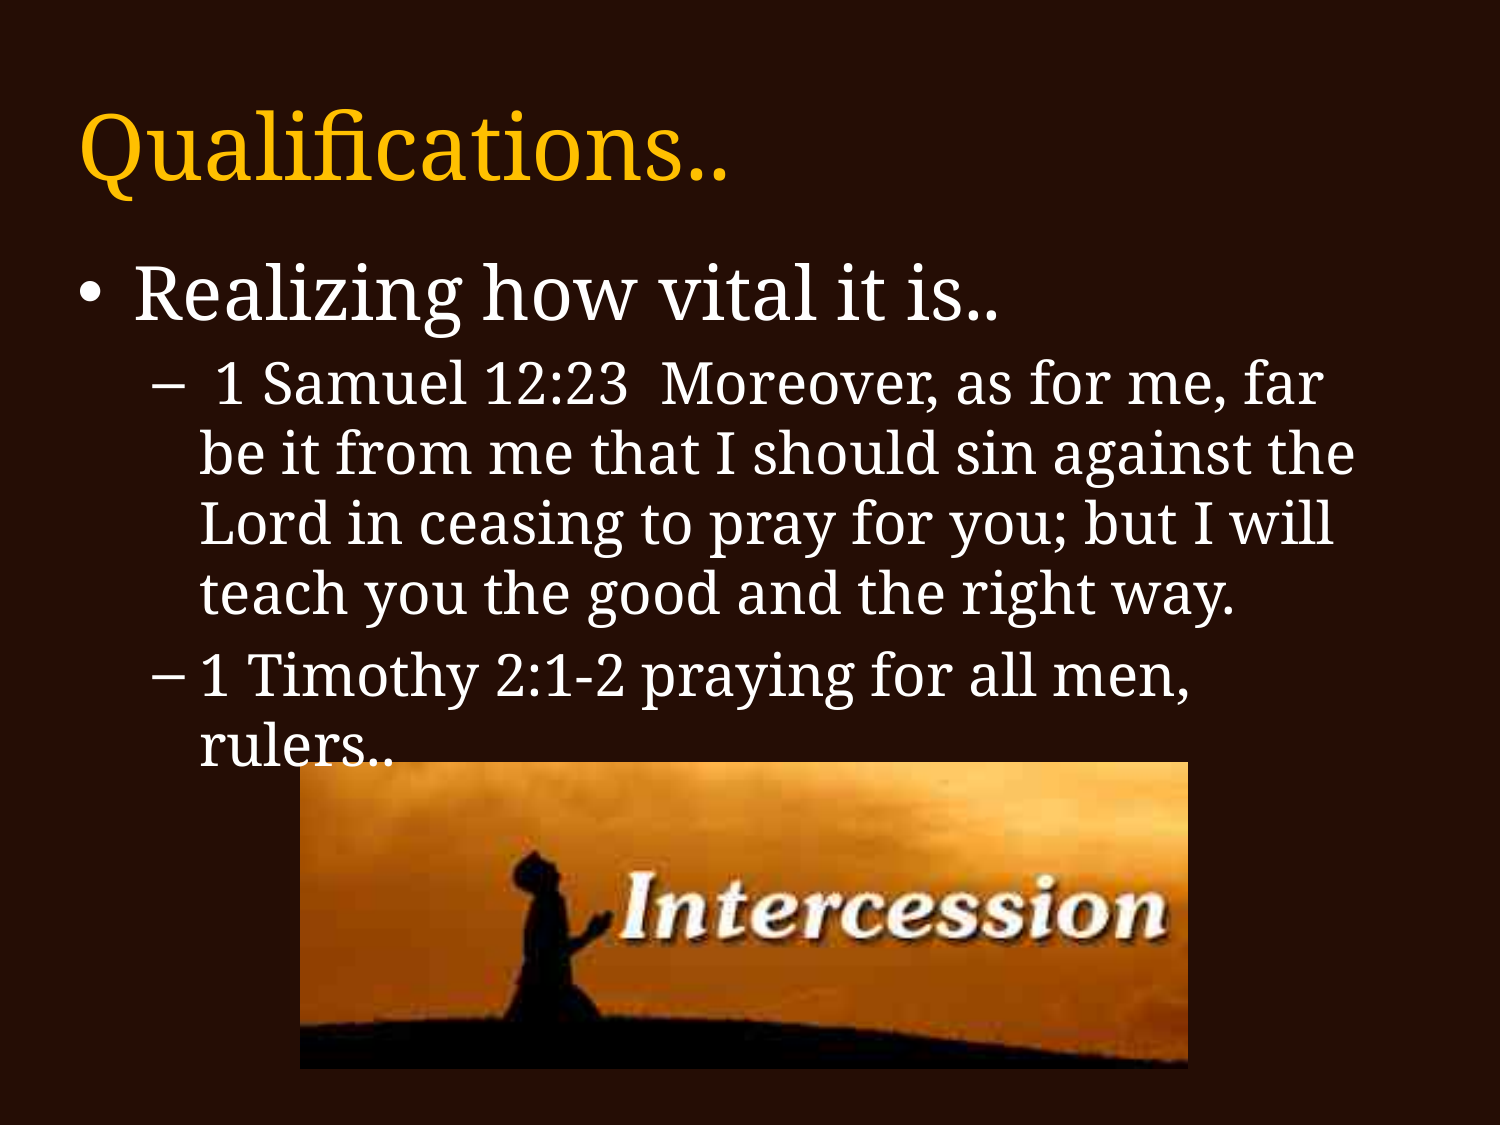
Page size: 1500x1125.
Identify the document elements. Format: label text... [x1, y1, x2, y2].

picture [299, 762, 1188, 1069]
list Realizing how vital it is.. 1 Samuel 12:23 Moreover, as for me, far be it from me that I should sin against the Lord in ceasing to pray for you; but I will teach you the good and the right way. 1 Timothy 2:1-2 praying for all men, rulers.. [62, 237, 1413, 1030]
title Qualifications.. [62, 50, 975, 237]
